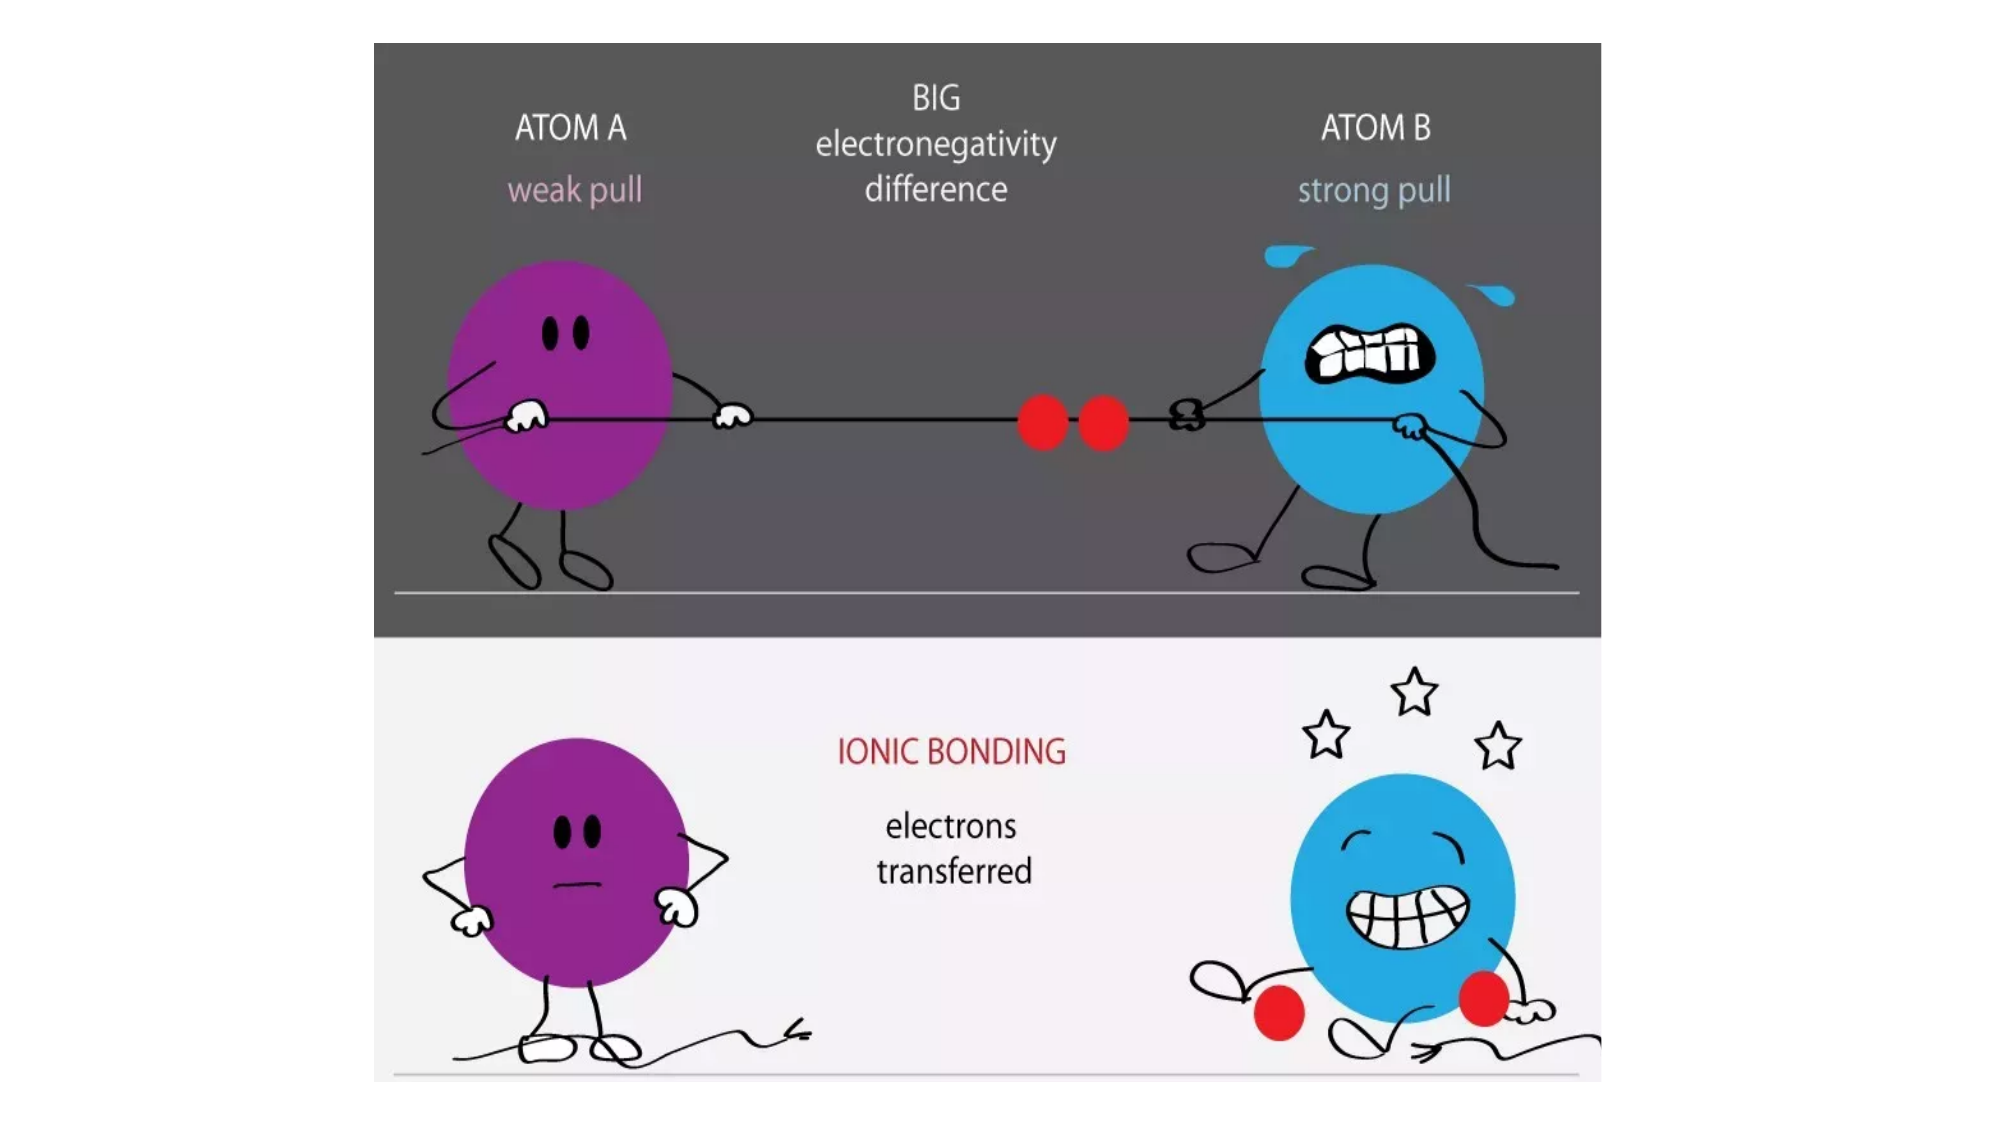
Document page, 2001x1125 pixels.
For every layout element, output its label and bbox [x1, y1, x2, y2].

picture [374, 43, 1602, 1082]
